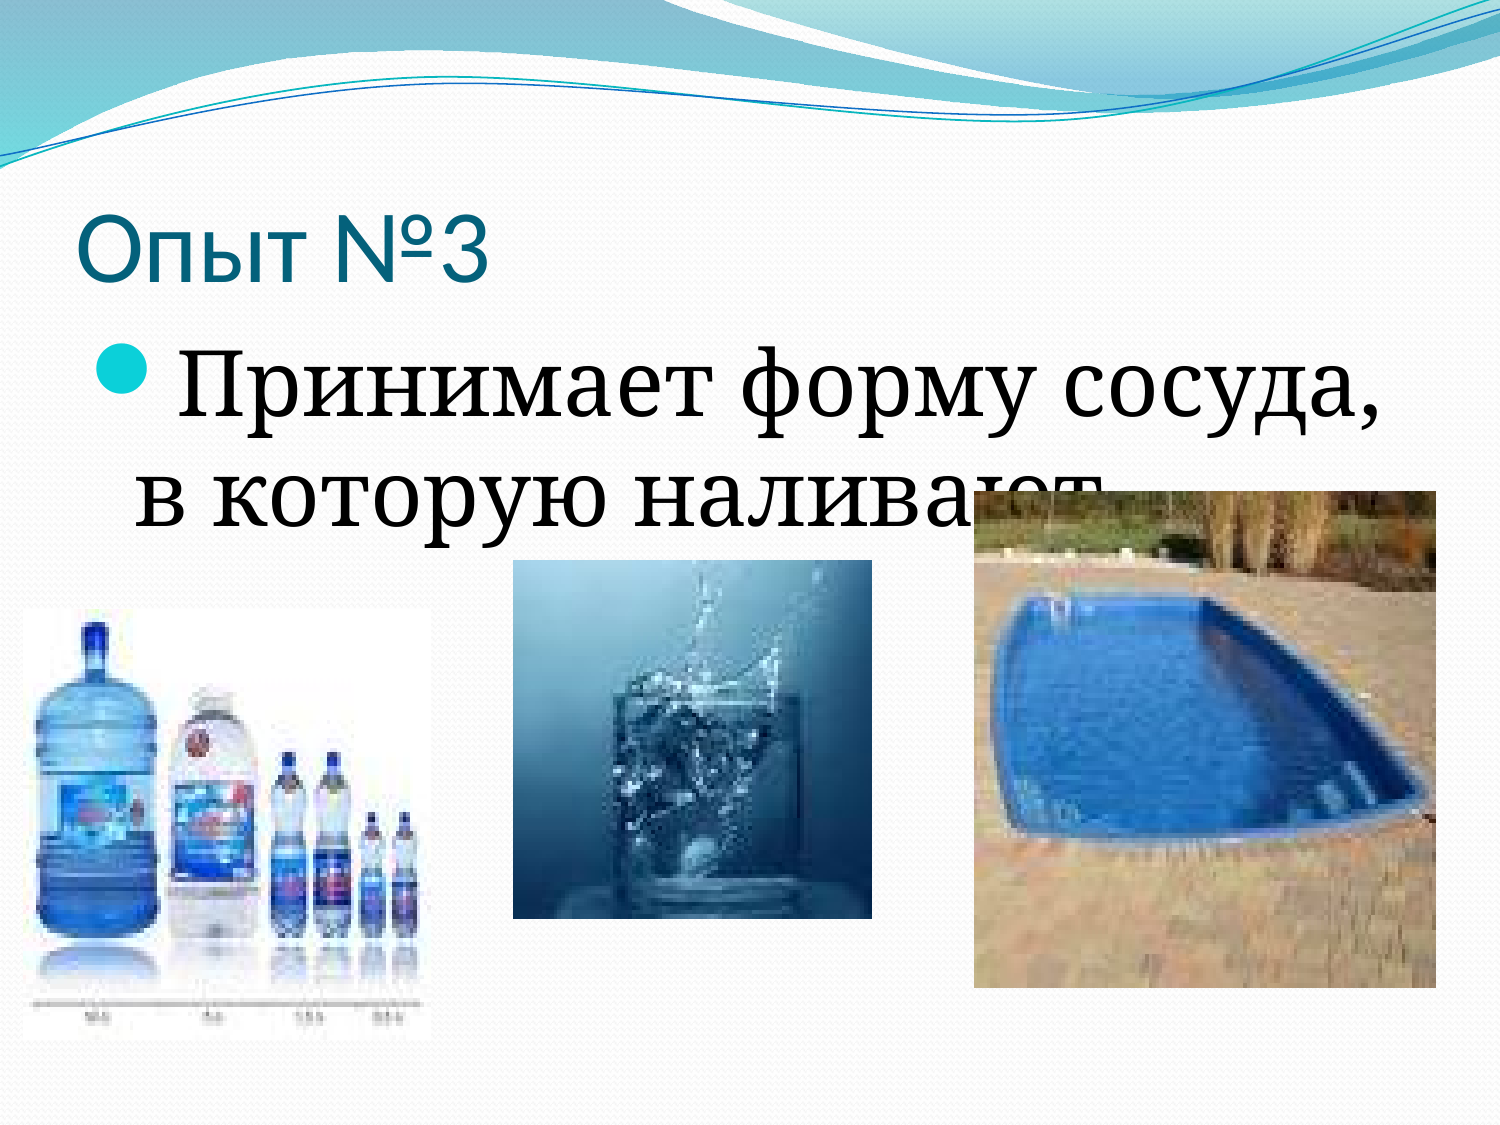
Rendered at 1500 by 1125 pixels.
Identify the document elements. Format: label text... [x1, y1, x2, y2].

picture [513, 560, 872, 919]
list Принимает форму сосуда, в которую наливают [75, 317, 1425, 1038]
picture [22, 609, 432, 1040]
title Опыт №3 [75, 115, 1425, 303]
picture [974, 491, 1436, 988]
